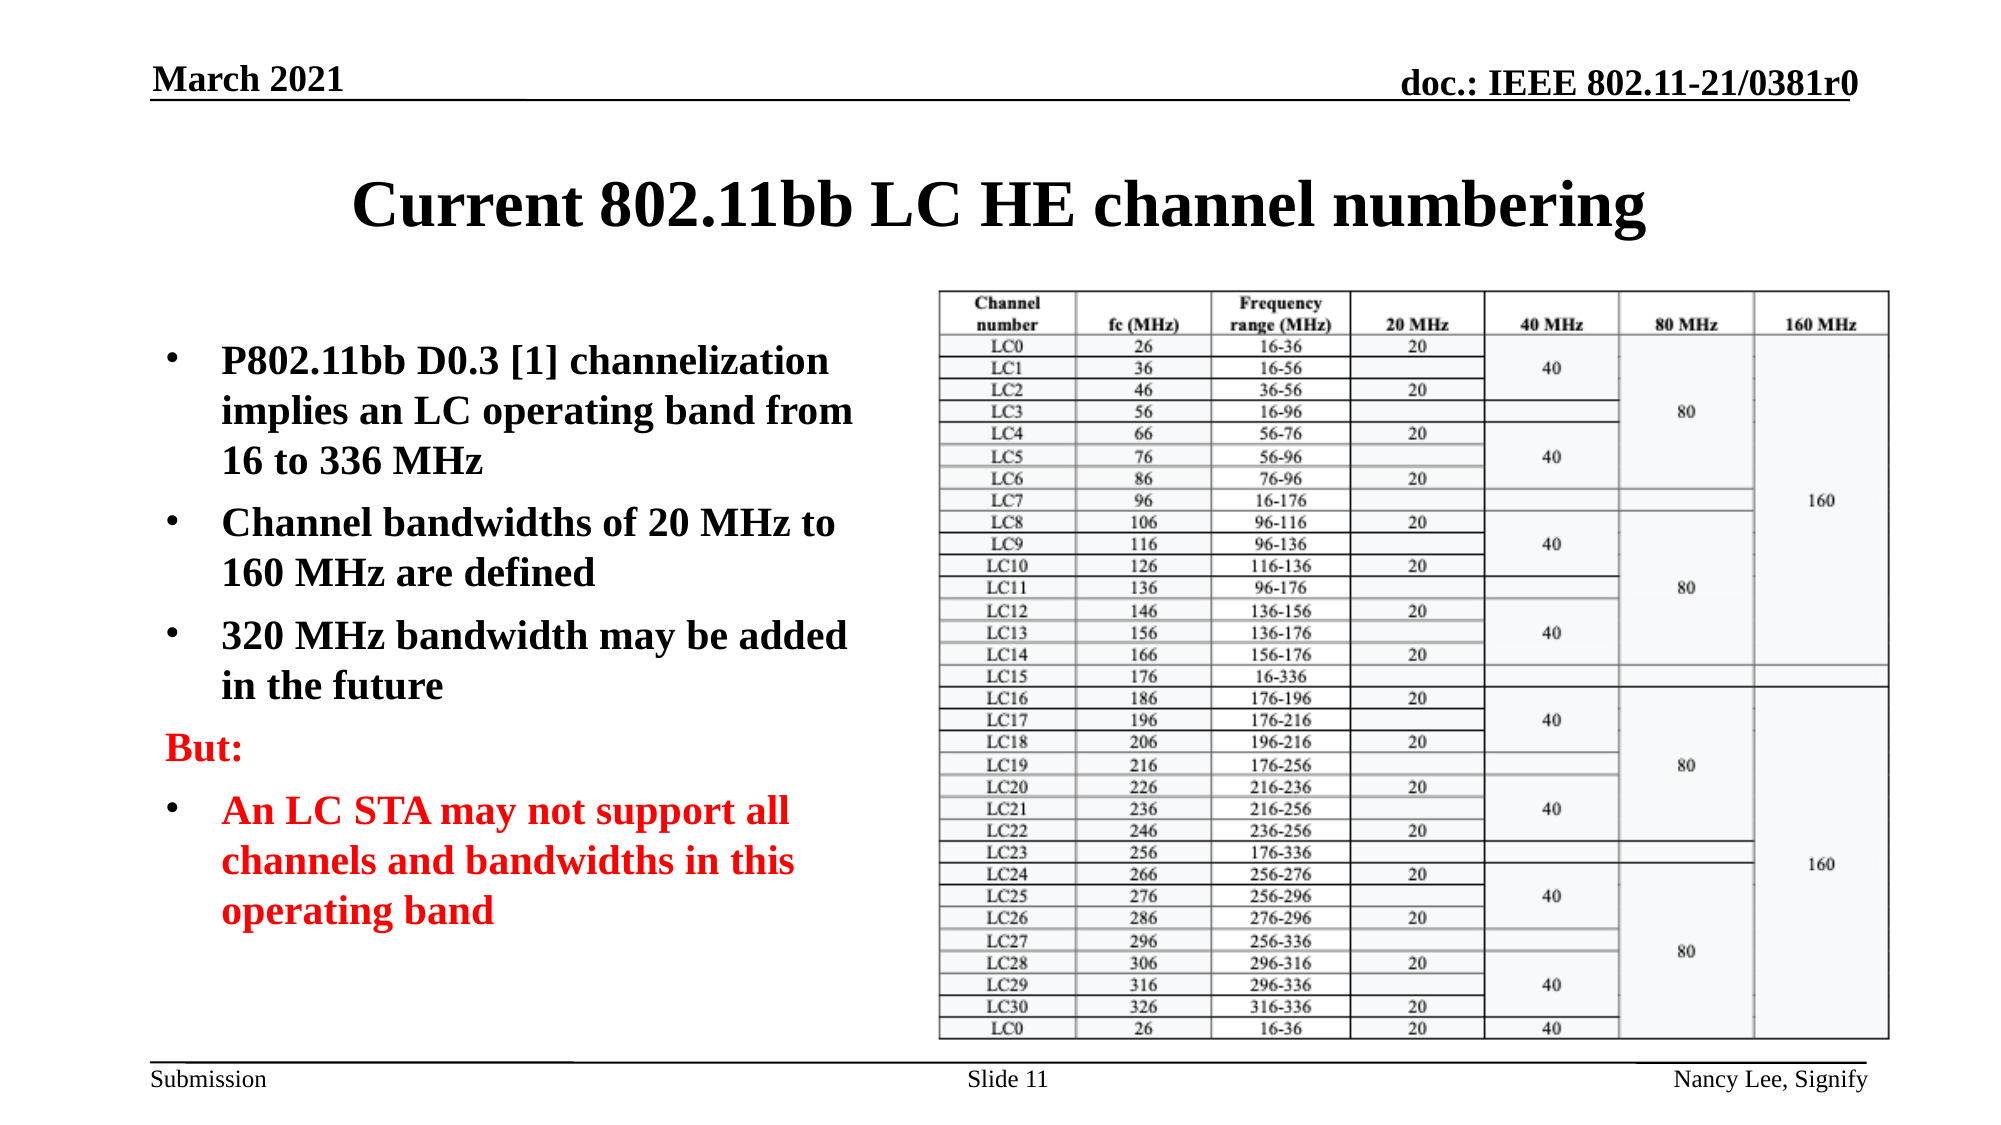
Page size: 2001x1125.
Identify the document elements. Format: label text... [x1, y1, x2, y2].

slide_number Slide 11 [950, 1061, 1067, 1123]
list P802.11bb D0.3 [1] channelization implies an LC operating band from 16 to 336 MHz Channel bandwidths of 20 MHz to 160 MHz are defined 320 MHz bandwidth may be added in the future But: An LC STA may not support all channels and bandwidths in this operating band [149, 324, 901, 1000]
picture [924, 279, 1901, 1051]
footer Nancy Lee, Signify [1171, 1061, 1869, 1093]
title Current 802.11bb LC HE channel numbering [149, 112, 1850, 288]
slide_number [152, 54, 563, 100]
